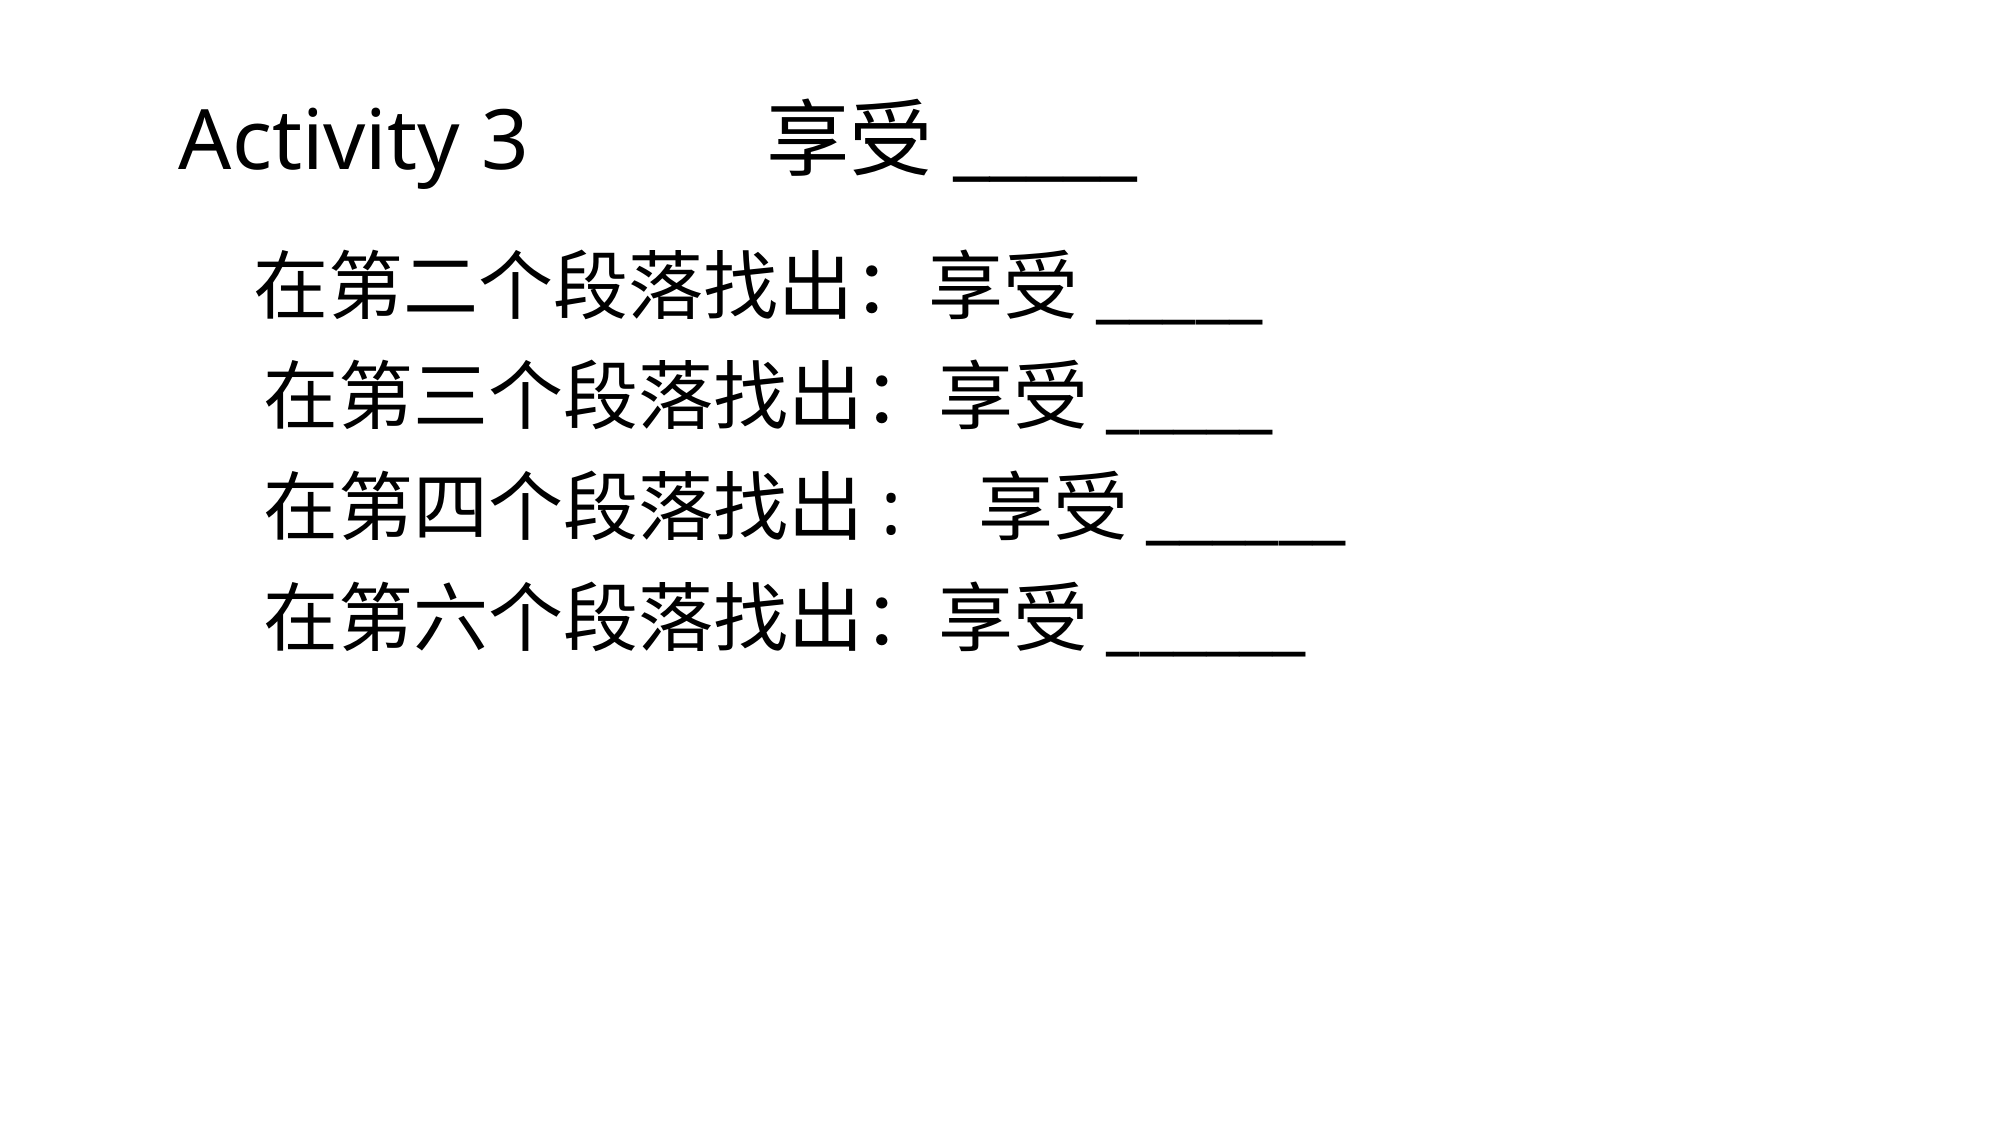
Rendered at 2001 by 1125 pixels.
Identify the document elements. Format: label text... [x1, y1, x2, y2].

text_box Activity 3 享受_____ [164, 78, 1404, 195]
text_box 在第二个段落找出：享受_____ 在第三个段落找出：享受_____ 在第四个段落找出: 享受______ 在第六个段落找出：享受______ [163, 230, 1632, 1078]
